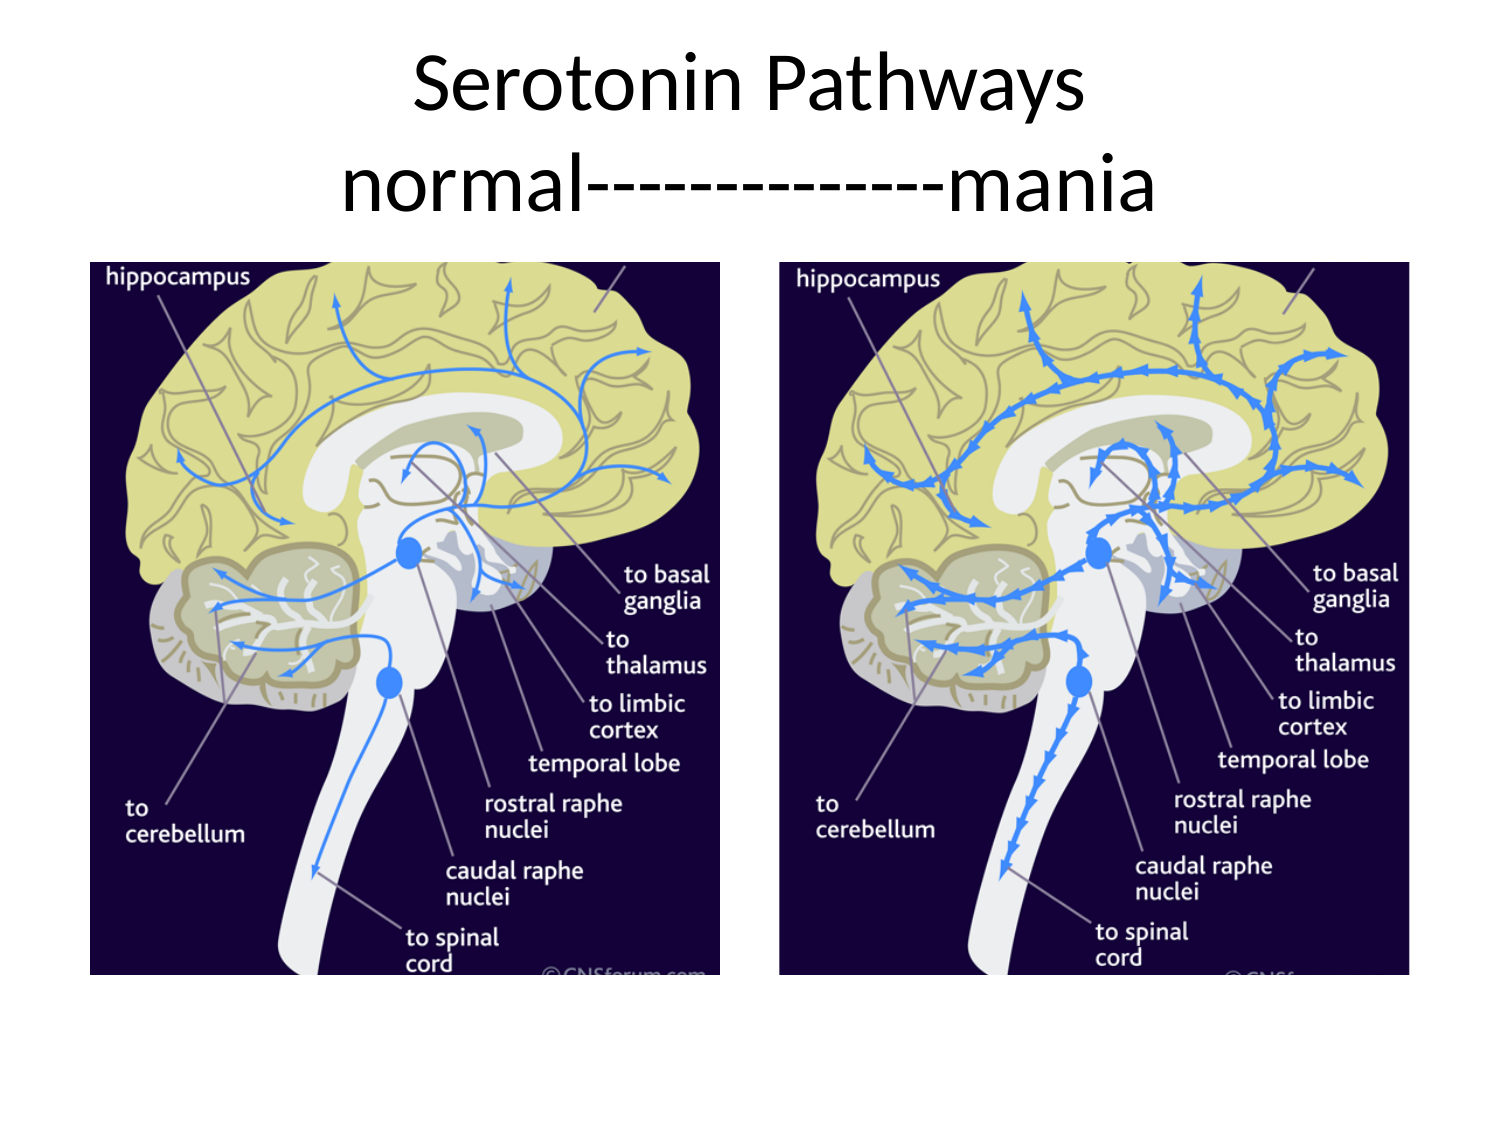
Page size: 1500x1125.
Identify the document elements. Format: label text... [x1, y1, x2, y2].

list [779, 262, 1410, 976]
title Serotonin Pathways normal--------------mania [90, 17, 1410, 237]
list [89, 262, 721, 976]
